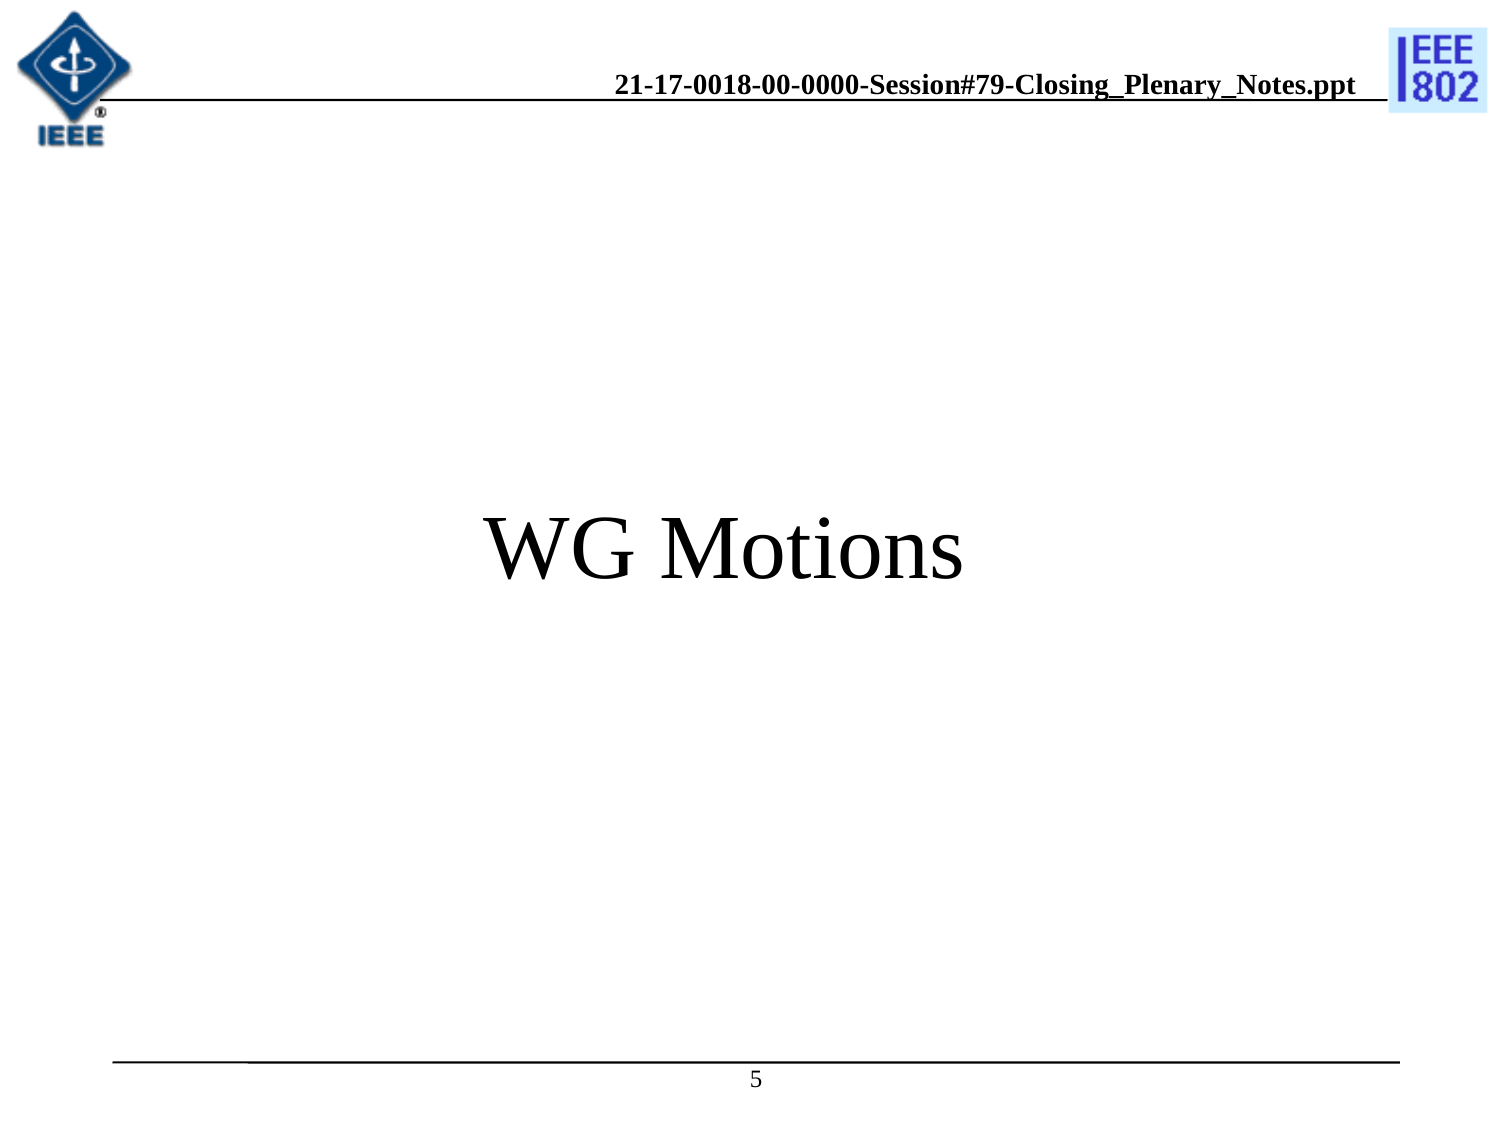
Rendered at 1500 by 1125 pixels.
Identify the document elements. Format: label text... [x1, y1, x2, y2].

slide_number 5 [712, 1061, 800, 1093]
picture [12, 9, 137, 150]
picture [1374, 9, 1499, 138]
title WG Motions [69, 485, 1427, 599]
